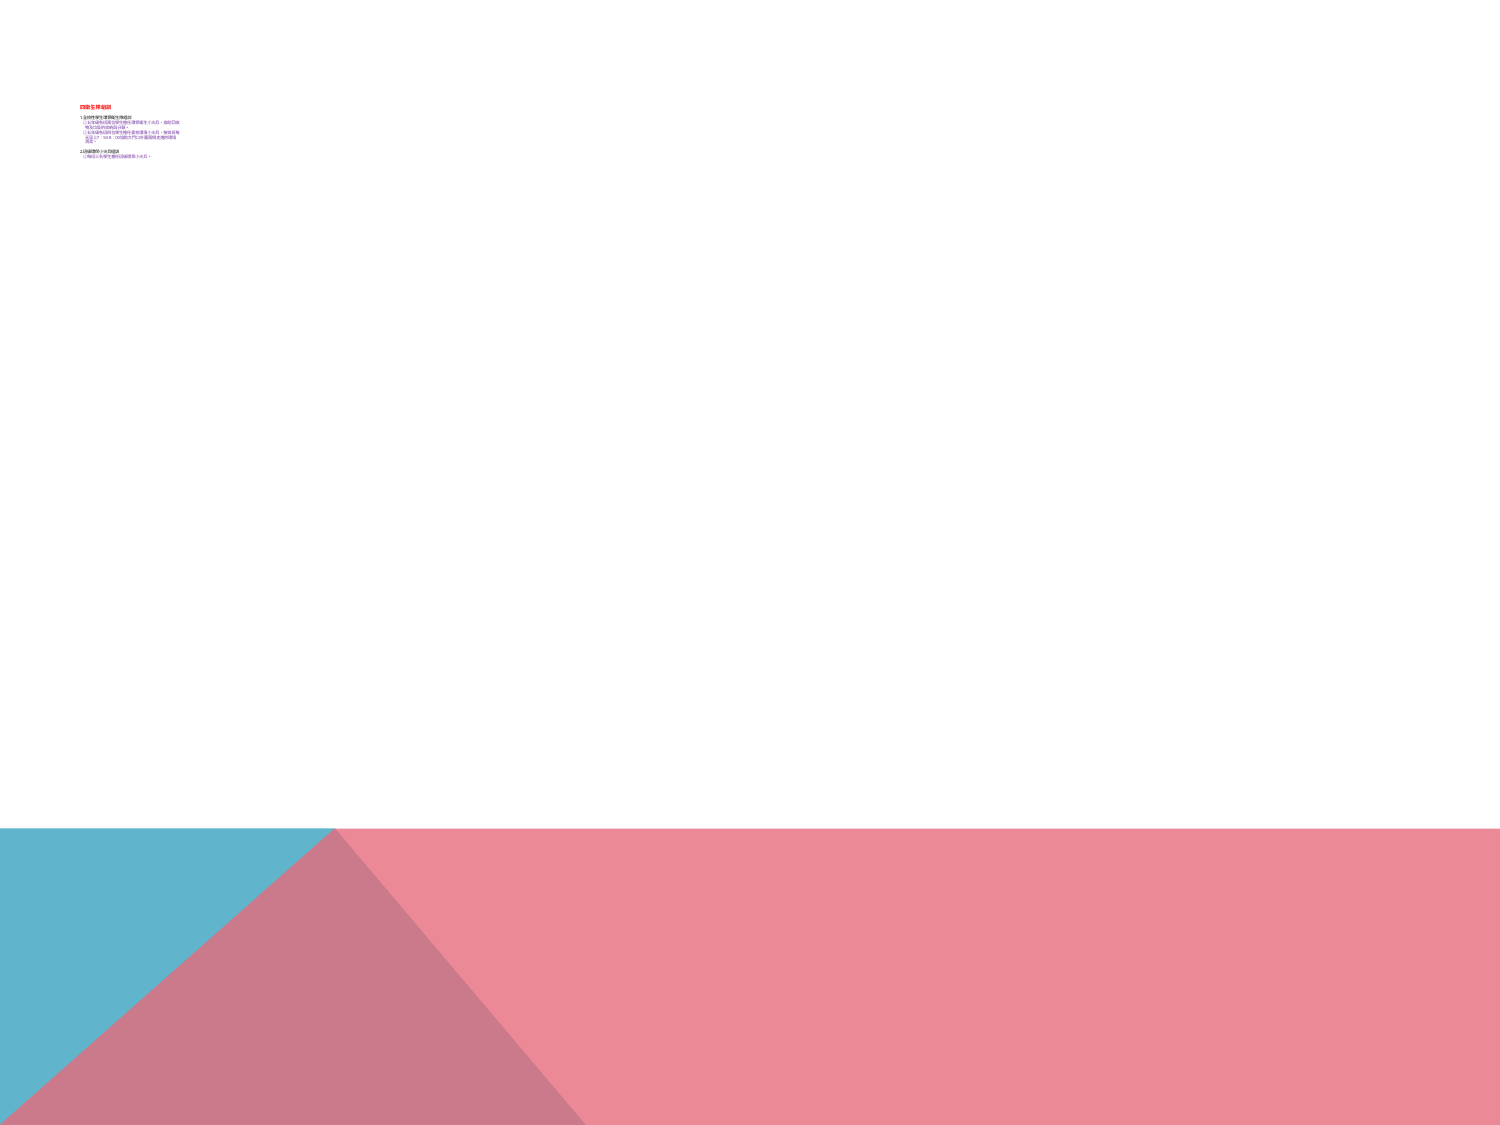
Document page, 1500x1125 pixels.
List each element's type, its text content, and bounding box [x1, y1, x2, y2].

title 四衛生隊組訓 1.全校性學生環保衛生隊組訓 ◎五年級各班兩位學生擔任環保衛生小尖兵，協助回收 物及垃圾的收納與分類。 ◎五年級各班四位學生擔任愛校環境小尖兵，按排班每 天早上7：50-8：00協助大門口外圍兩側走道的環境 清潔。 2.班級環保小尖兵組訓 ◎每班三名學生擔任班級環保小尖兵。 [64, 42, 1415, 173]
